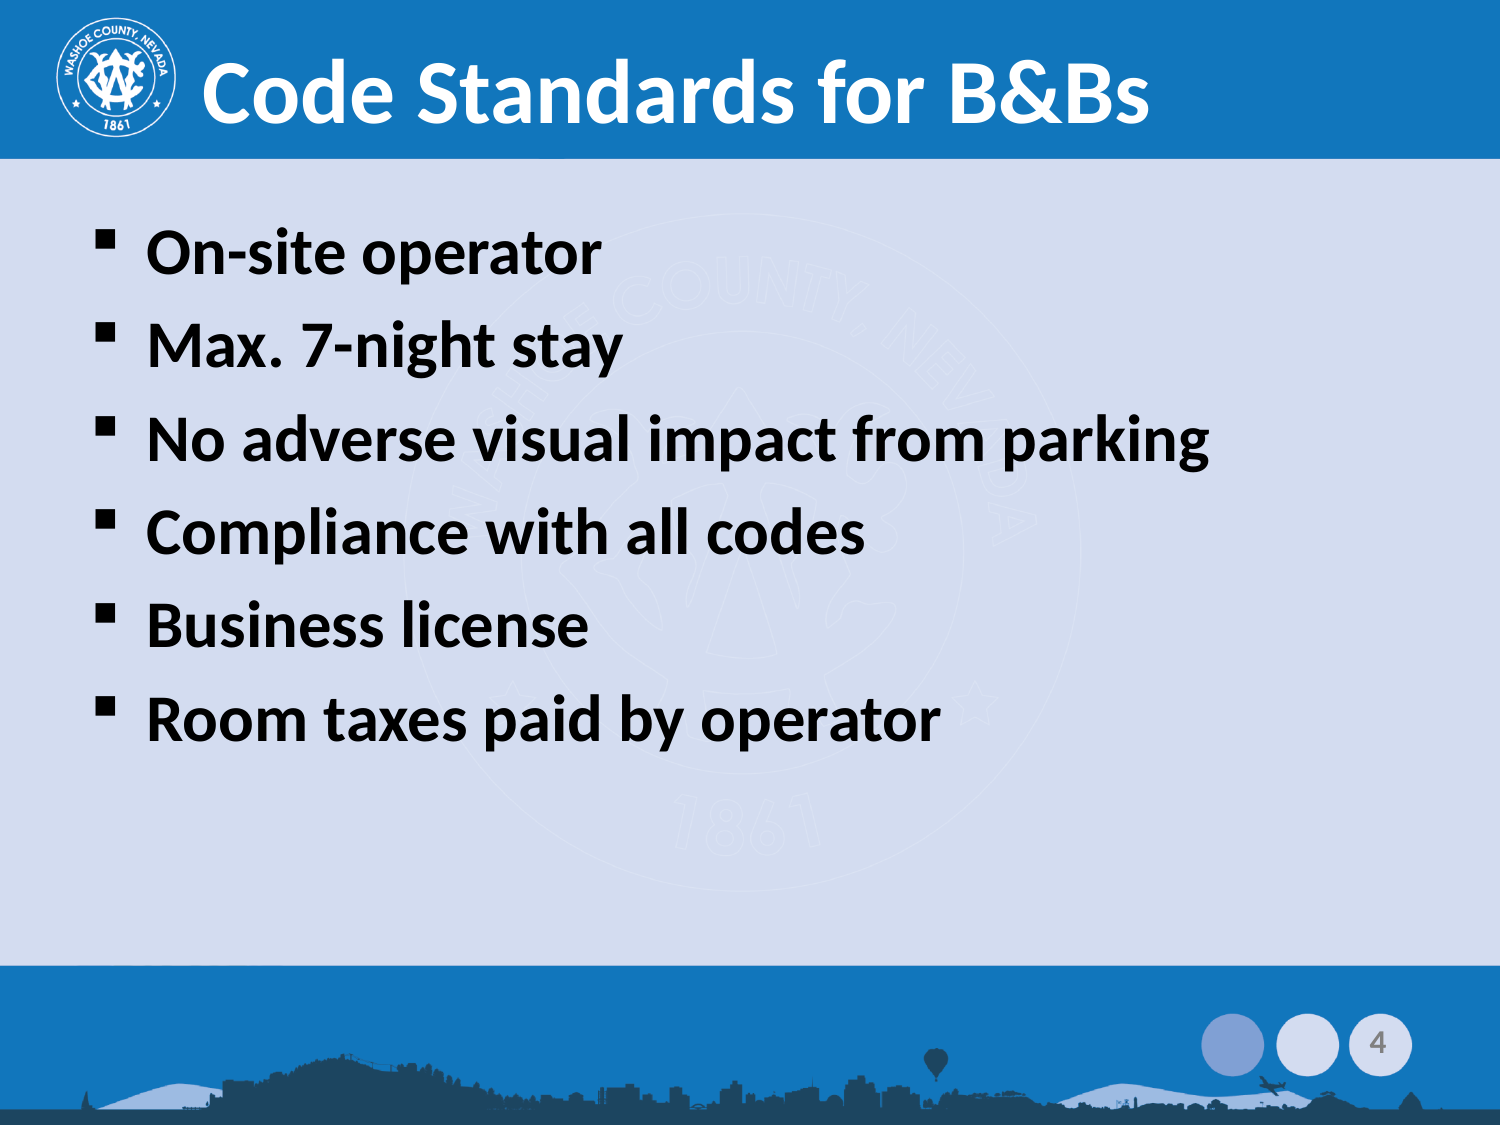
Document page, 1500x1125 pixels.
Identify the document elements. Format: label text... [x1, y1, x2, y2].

list On-site operator Max. 7-night stay No adverse visual impact from parking Compliance with all codes Business license Room taxes paid by operator [75, 200, 1425, 900]
title Code Standards for B&Bs [187, 24, 1450, 155]
picture [0, 0, 1500, 1125]
